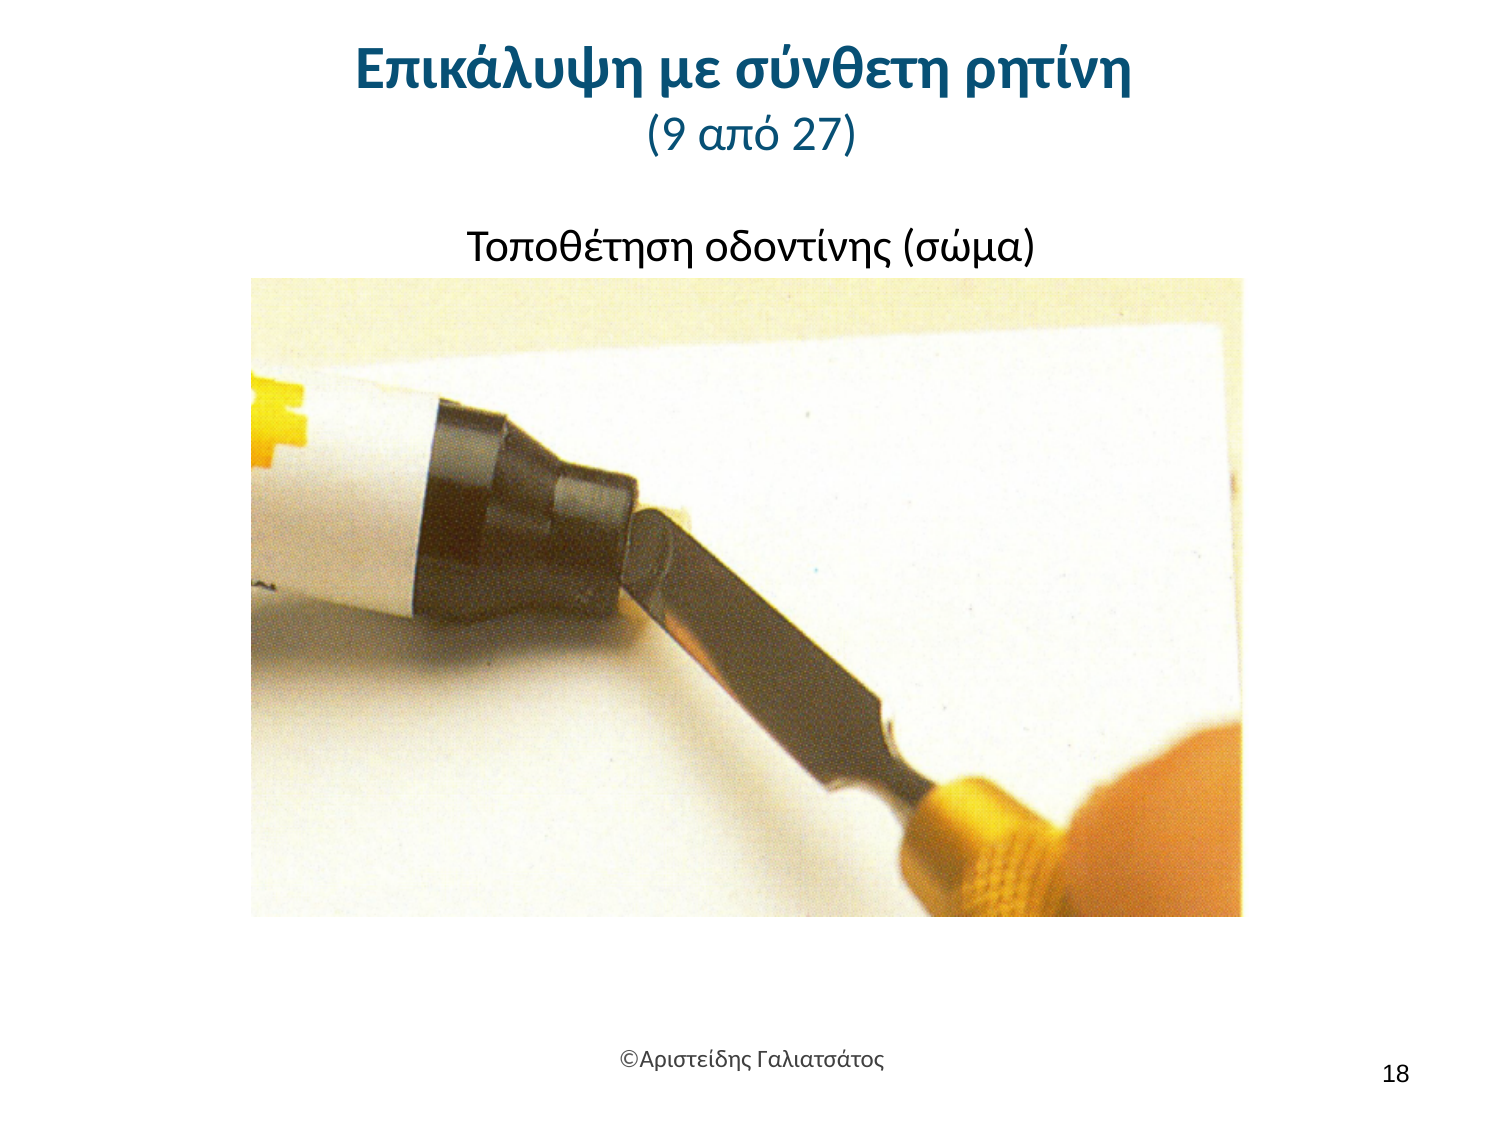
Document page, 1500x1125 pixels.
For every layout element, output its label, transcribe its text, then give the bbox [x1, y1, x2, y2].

text_box Τοποθέτηση οδοντίνης (σώμα) [451, 208, 1052, 277]
slide_number 17 [1074, 1042, 1425, 1103]
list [251, 278, 1252, 917]
title Επικάλυψη με σύνθετη ρητίνη (9 από 27) [76, 19, 1427, 169]
text_box ©Αριστείδης Γαλιατσάτος [604, 1035, 900, 1080]
